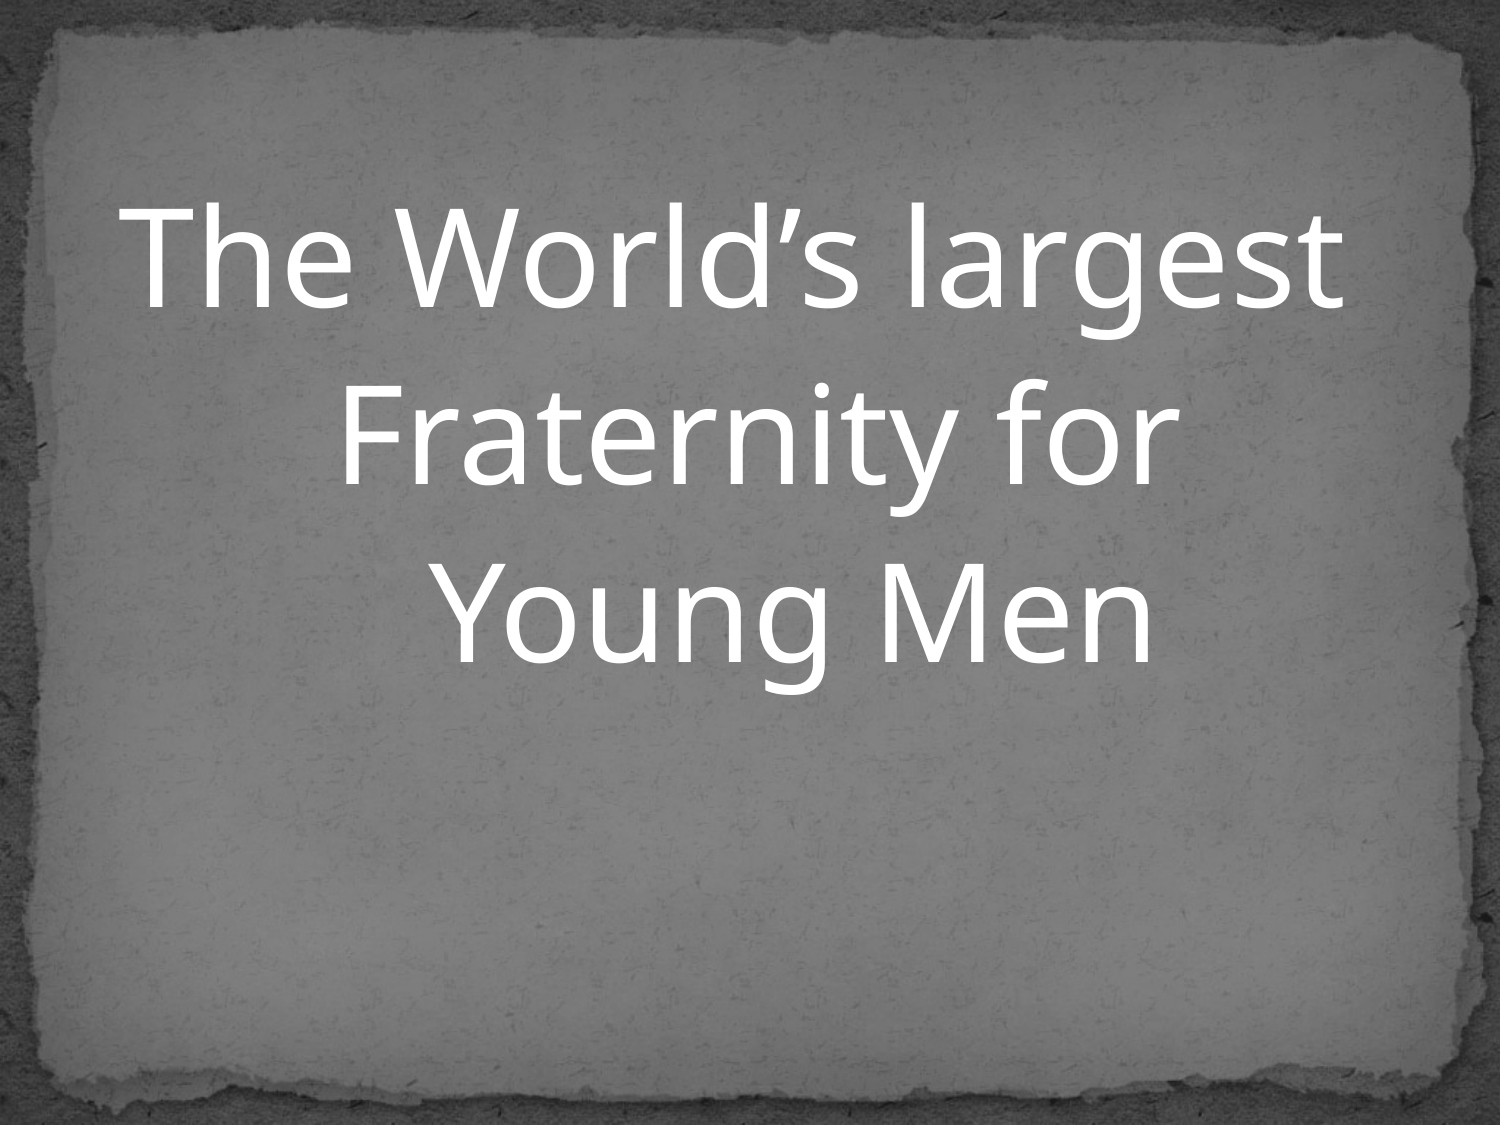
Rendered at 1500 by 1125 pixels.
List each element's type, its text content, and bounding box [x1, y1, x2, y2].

list The World’s largest Fraternity for Young Men [0, 162, 1400, 1080]
